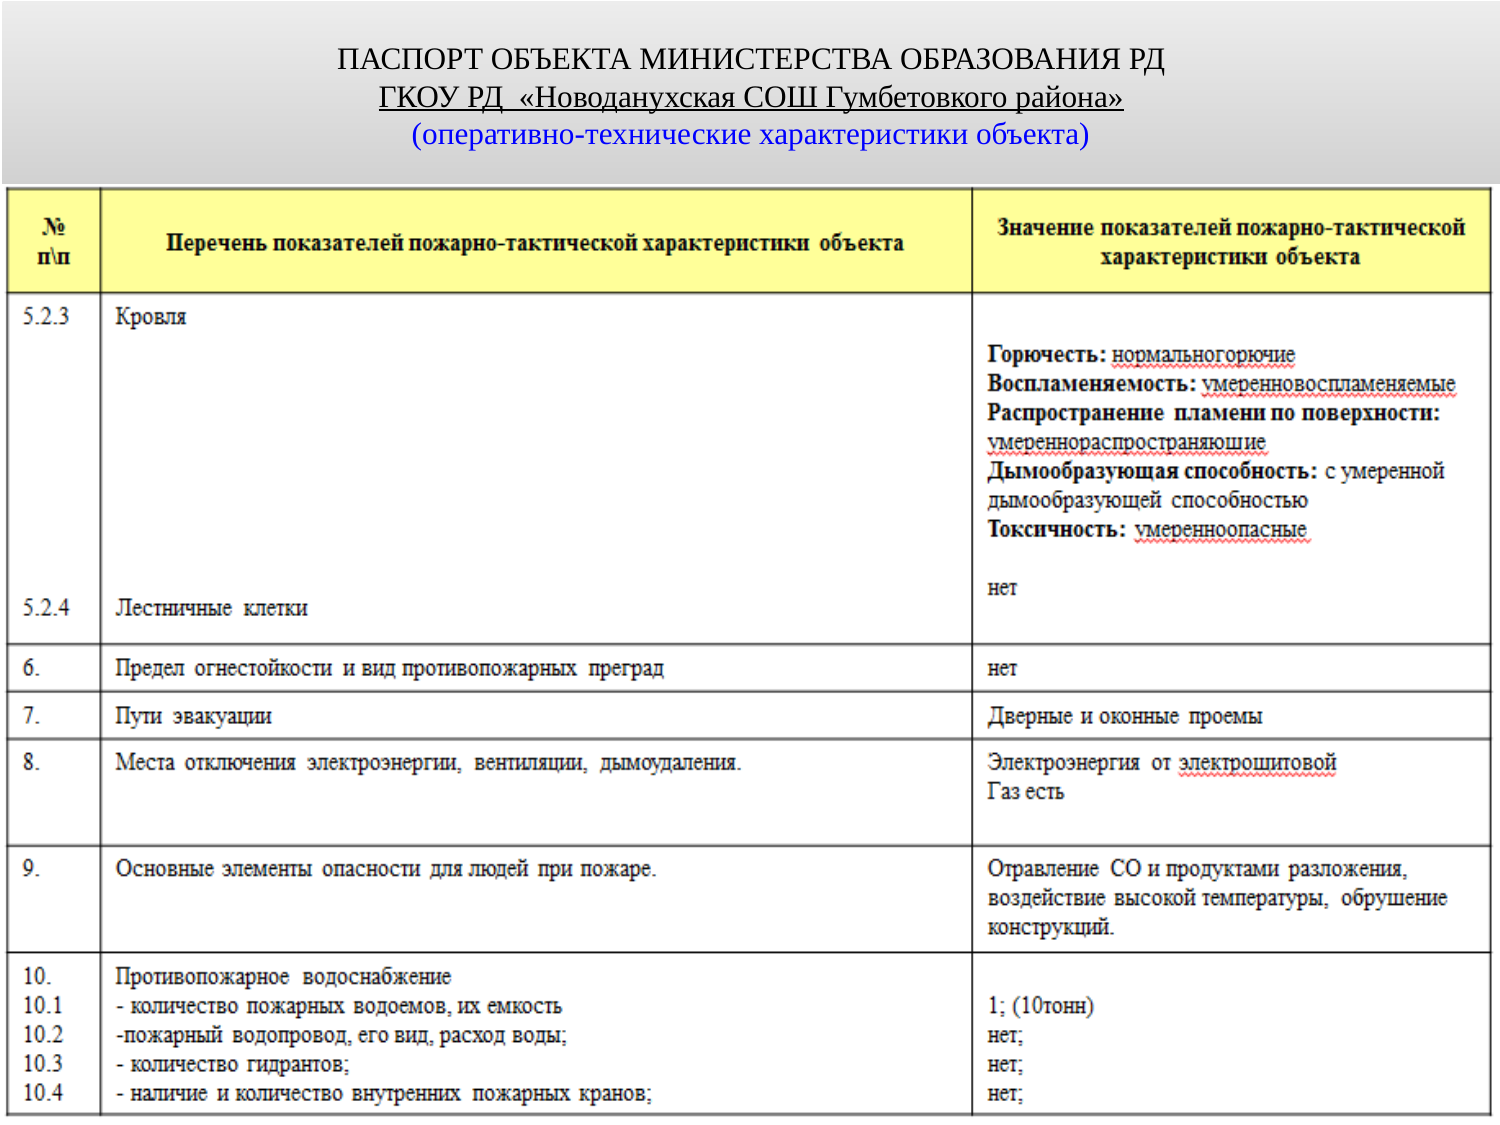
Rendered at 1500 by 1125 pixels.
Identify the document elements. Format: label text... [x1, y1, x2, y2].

title ПАСПОРТ ОБЪЕКТА МИНИСТЕРСТВА ОБРАЗОВАНИЯ РД ГКОУ РД «Новоданухская СОШ Гумбетовкого района» (оперативно-технические характеристики объекта) [2, 1, 1500, 184]
picture [0, 184, 1500, 1125]
